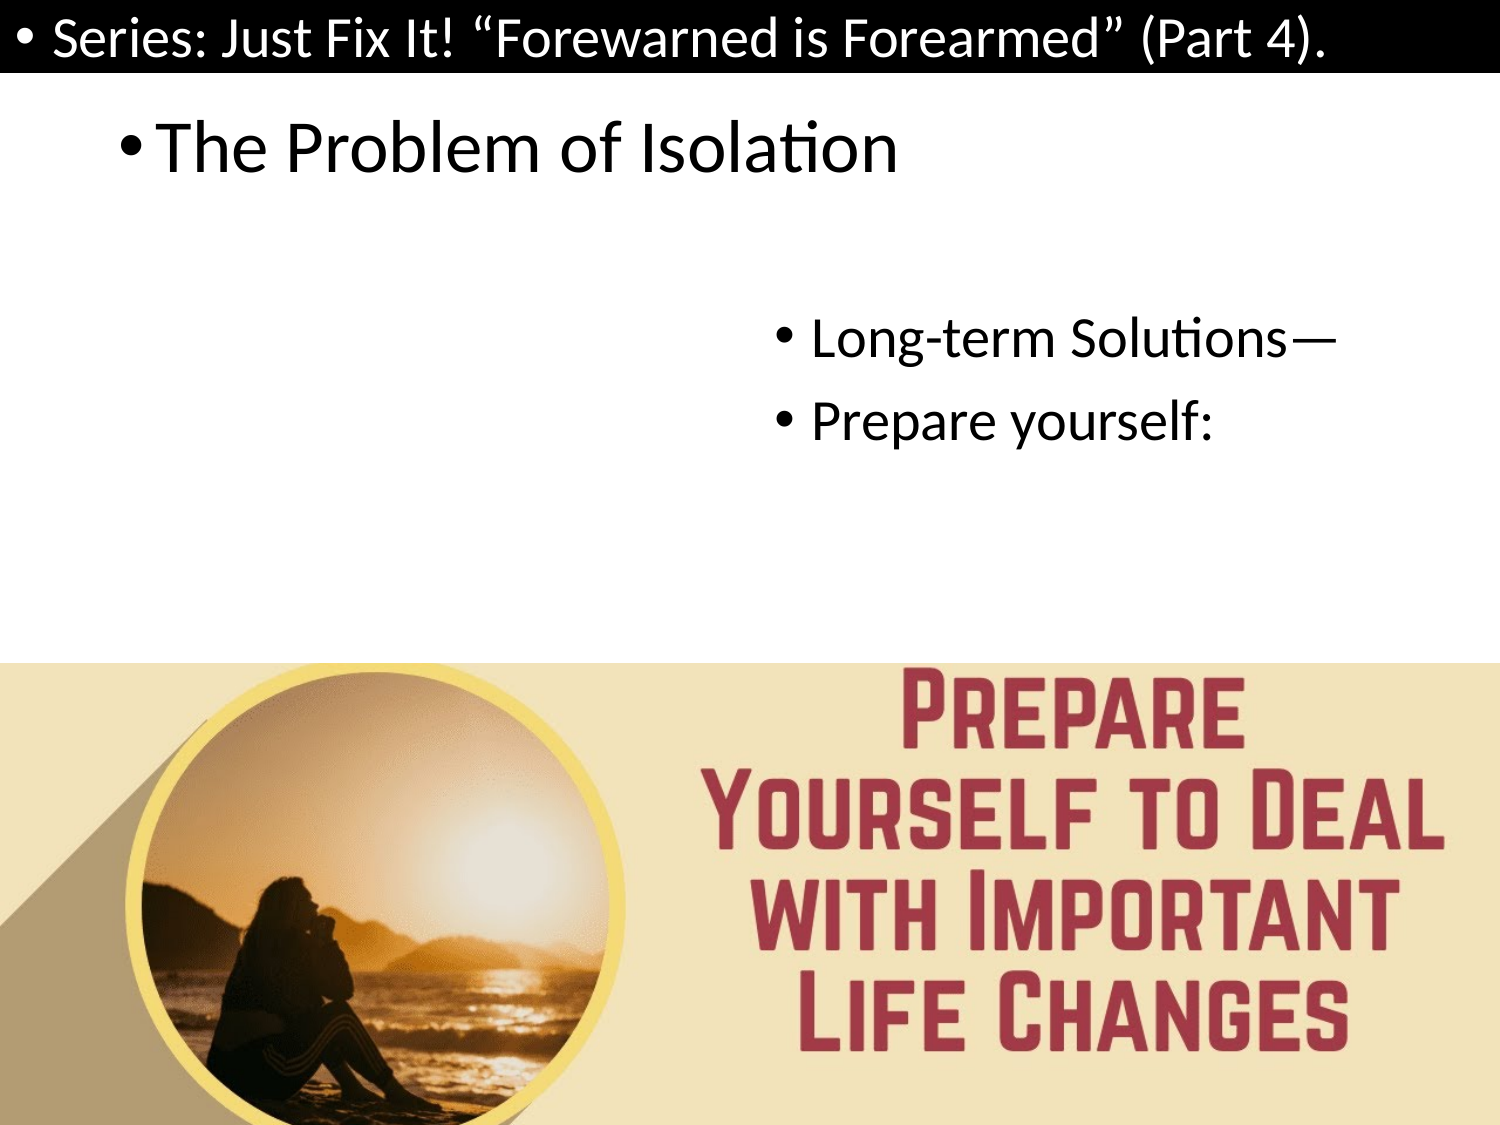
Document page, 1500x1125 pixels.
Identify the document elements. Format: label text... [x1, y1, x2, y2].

picture [0, 663, 1500, 1125]
list Long-term Solutions— Prepare yourself: [759, 299, 1397, 663]
text_box Series: Just Fix It! “Forewarned is Forearmed” (Part 4). [0, 0, 1500, 73]
list The Problem of Isolation [103, 100, 1397, 271]
